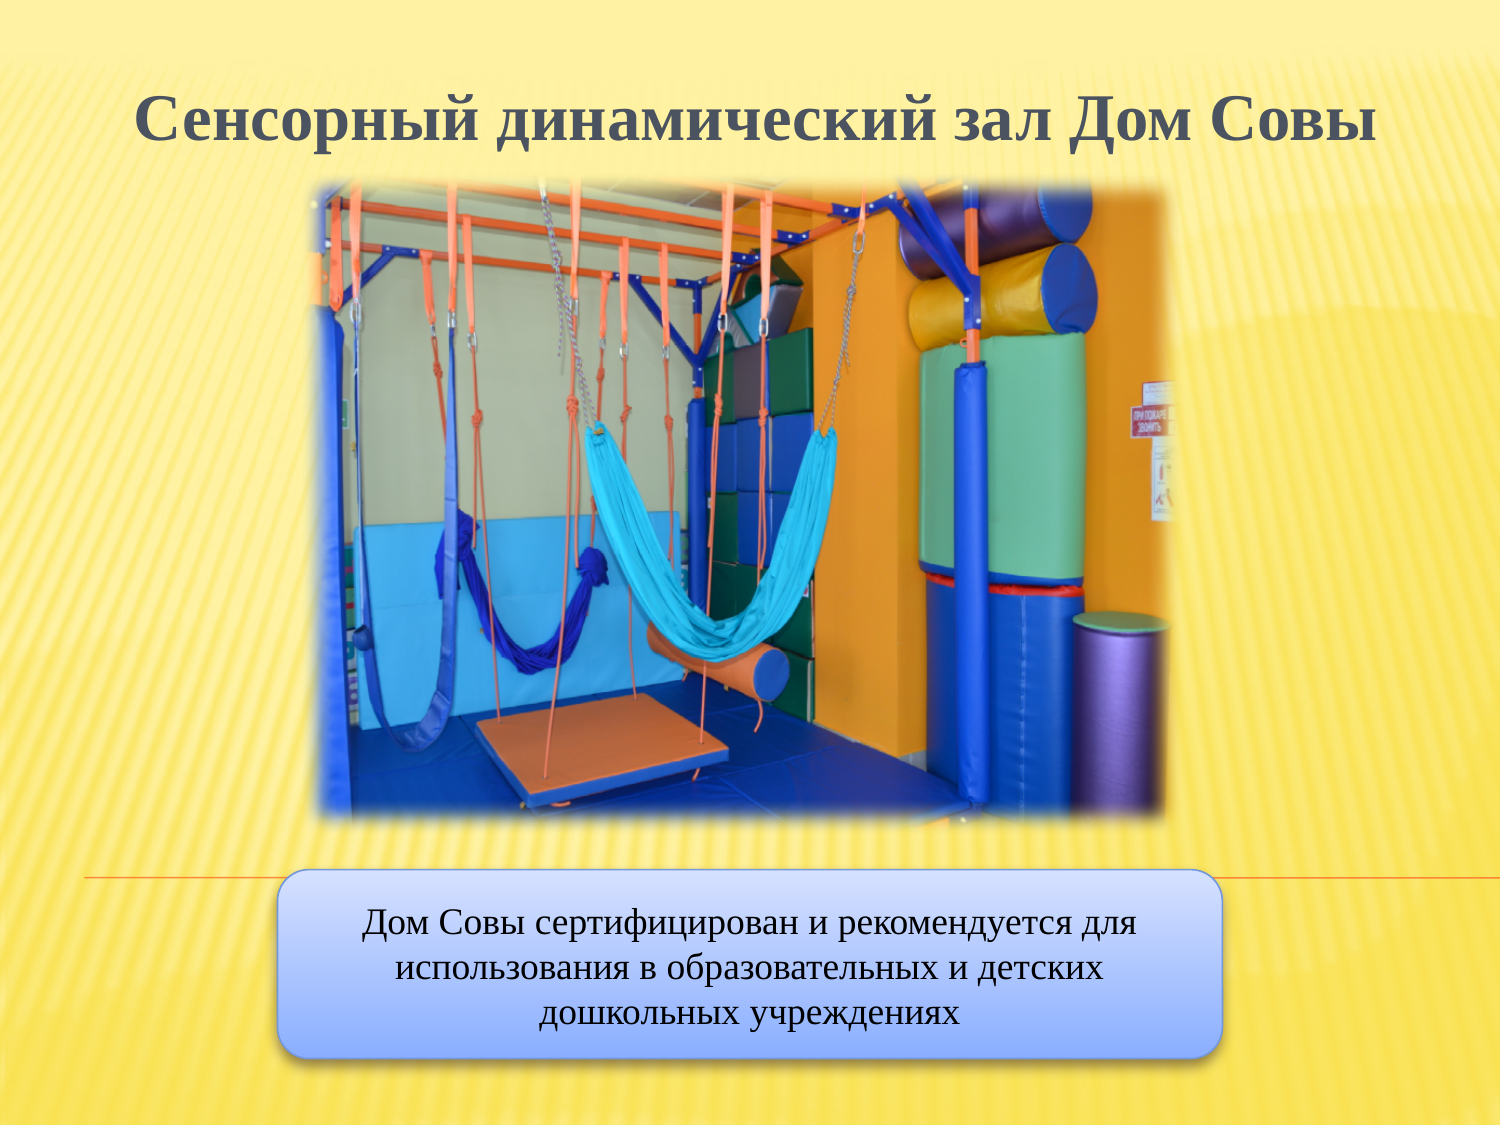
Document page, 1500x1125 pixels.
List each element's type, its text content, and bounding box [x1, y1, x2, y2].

picture [300, 172, 1184, 835]
text_box Дом Совы сертифицирован и рекомендуется для использования в образовательных и детских дошкольных учреждениях [276, 868, 1224, 1060]
subtitle Сенсорный динамический зал Дом Совы [62, 90, 1450, 161]
